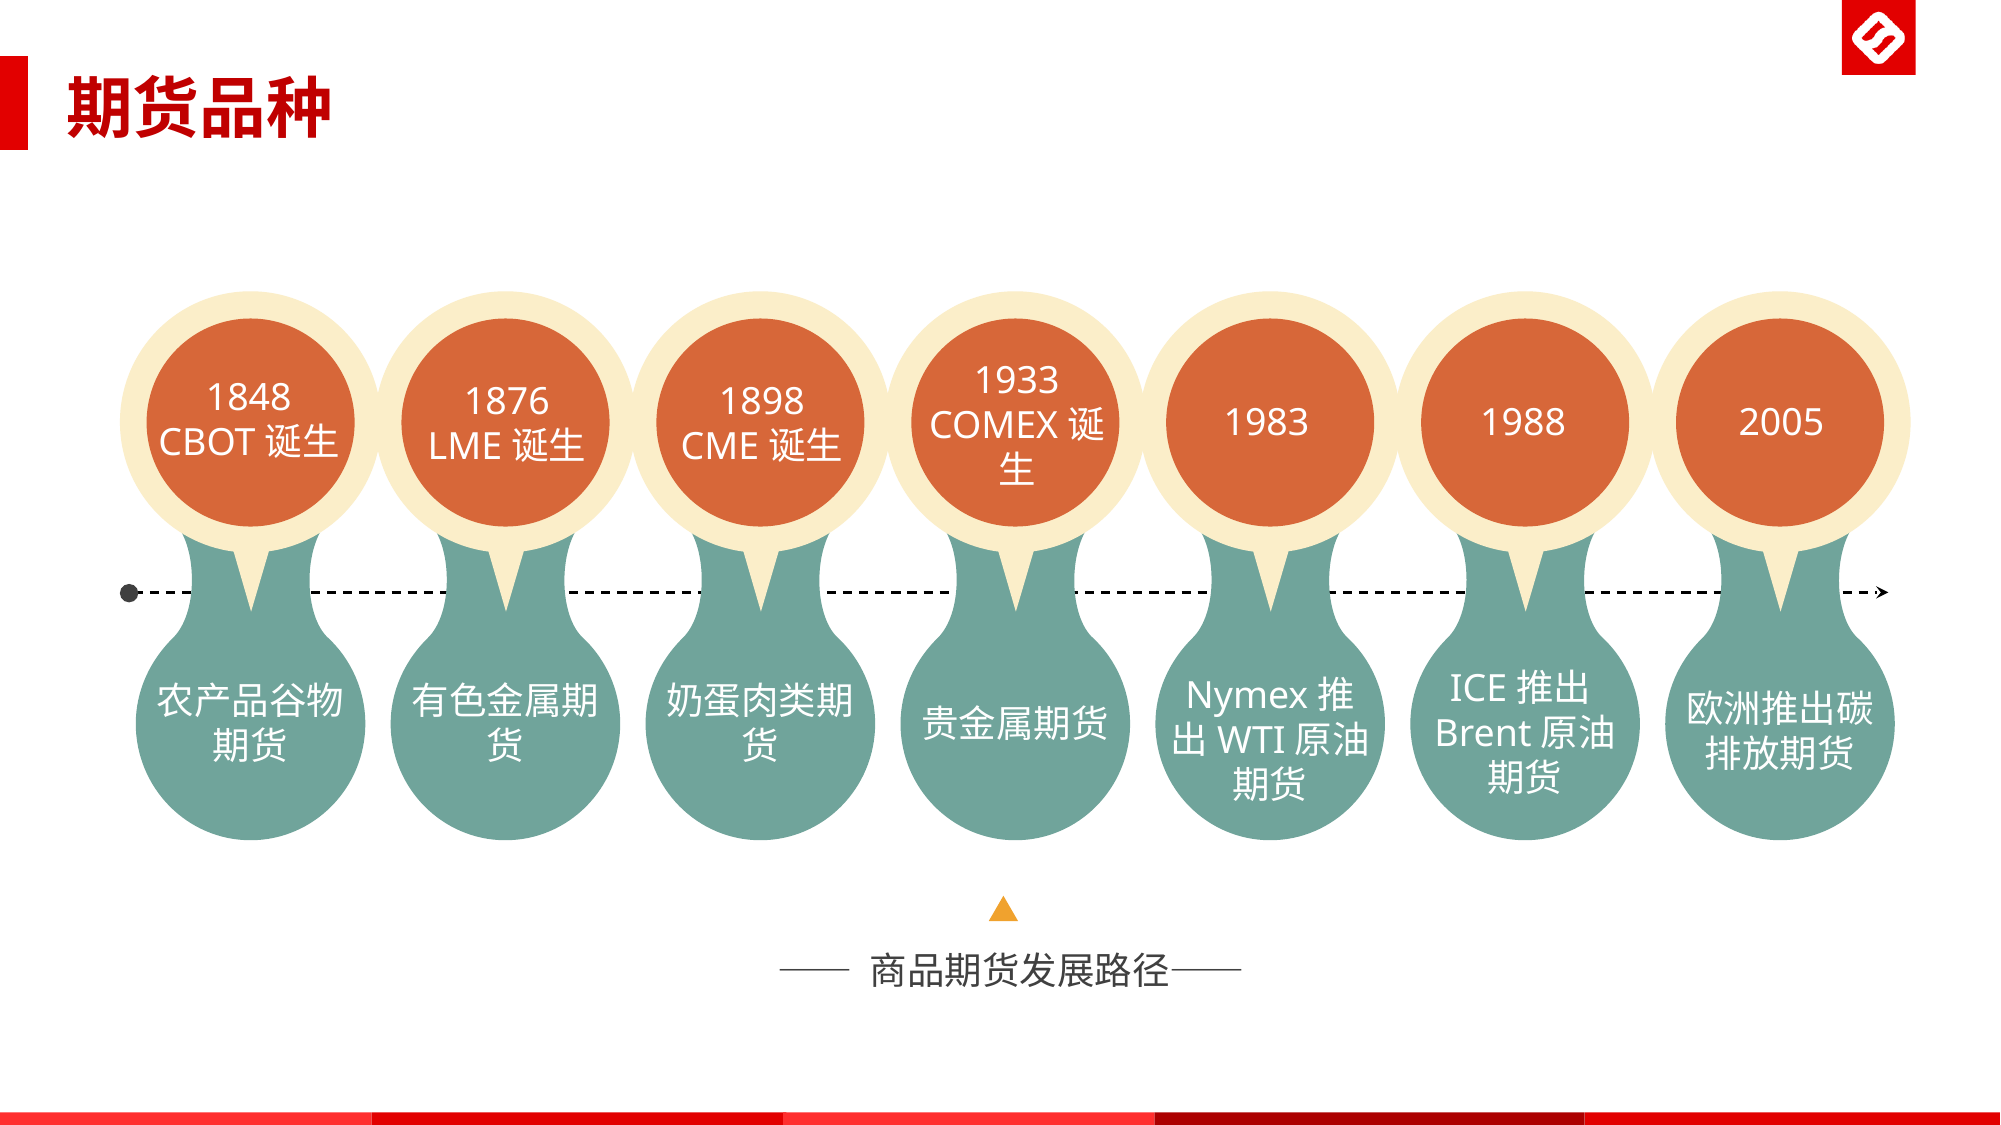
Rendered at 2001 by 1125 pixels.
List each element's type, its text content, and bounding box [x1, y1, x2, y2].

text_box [1649, 291, 1911, 841]
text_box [374, 291, 629, 841]
text_box [0, 55, 29, 151]
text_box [119, 291, 374, 841]
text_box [1394, 291, 1649, 841]
picture [1852, 11, 1905, 64]
text_box 期货品种 [51, 57, 629, 153]
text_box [1139, 291, 1394, 841]
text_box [884, 291, 1139, 841]
text_box [986, 893, 1020, 923]
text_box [629, 291, 884, 841]
text_box —— 商品期货发展路径—— [762, 939, 1260, 1000]
